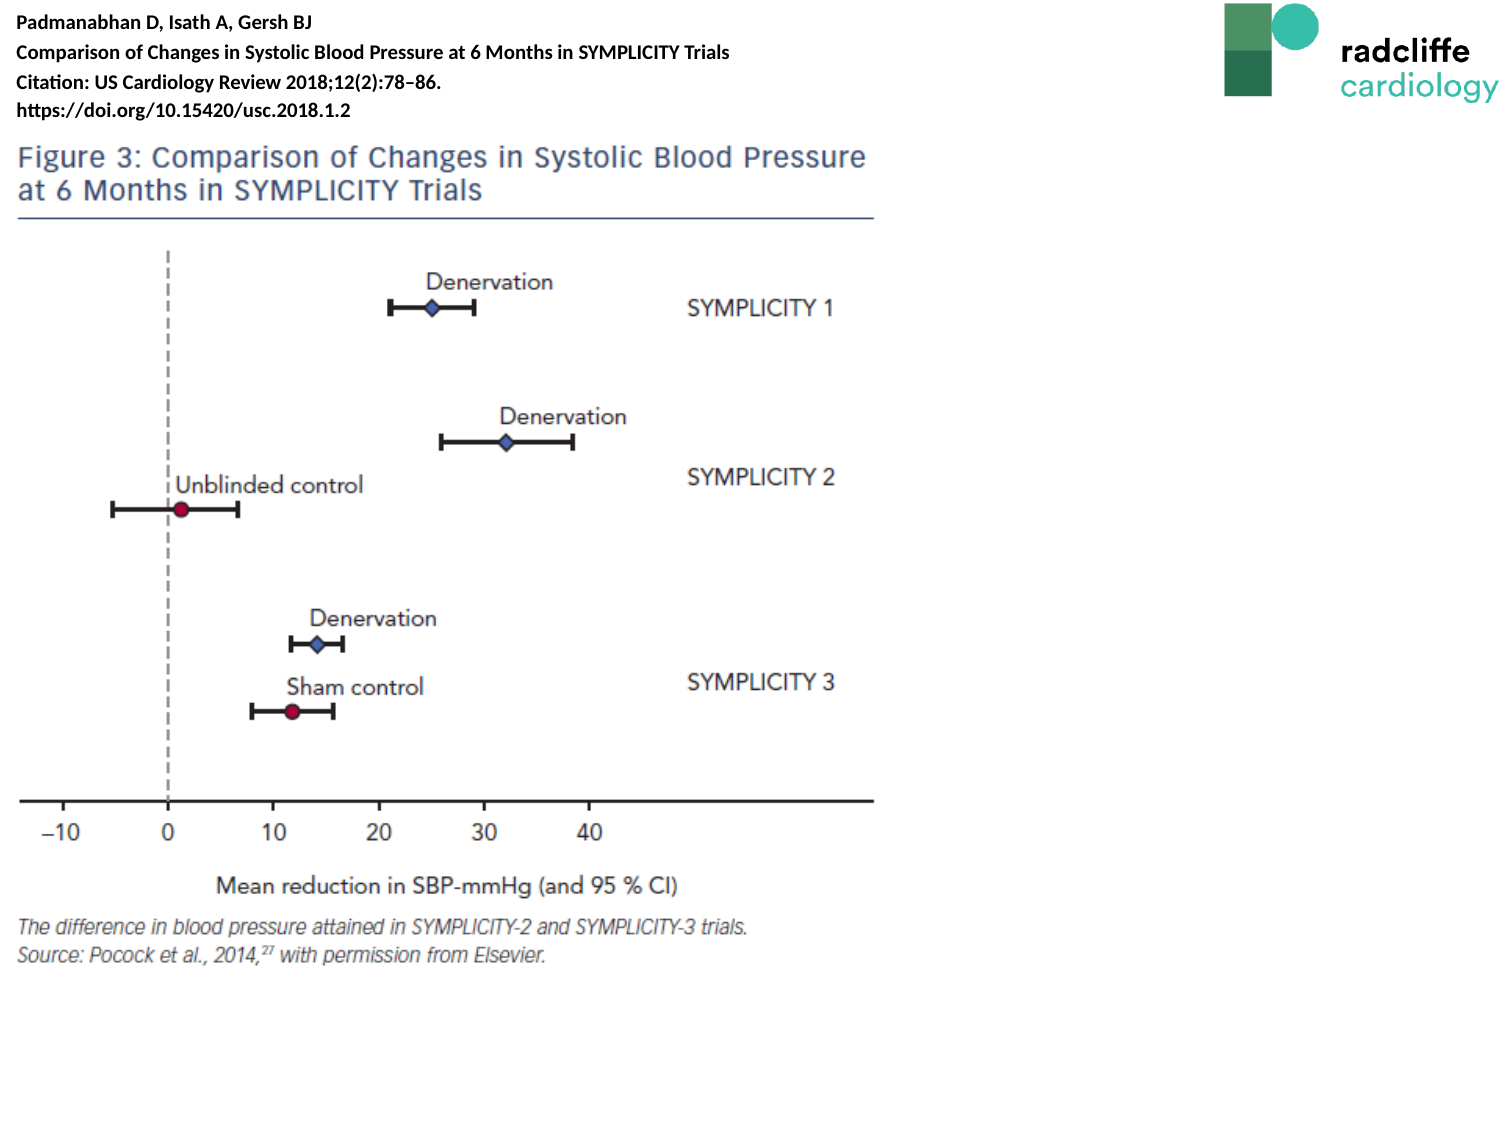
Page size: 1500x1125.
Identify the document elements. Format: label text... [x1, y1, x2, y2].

text_box https://doi.org/10.15420/usc.2018.1.2 [1, 89, 1500, 129]
picture [1224, 1, 1499, 104]
picture [1, 124, 893, 980]
text_box Comparison of Changes in Systolic Blood Pressure at 6 Months in SYMPLICITY Trials [1, 31, 1224, 60]
text_box Citation: US Cardiology Review 2018;12(2):78–86. [1, 60, 1224, 89]
text_box Padmanabhan D, Isath A, Gersh BJ [1, 1, 939, 31]
